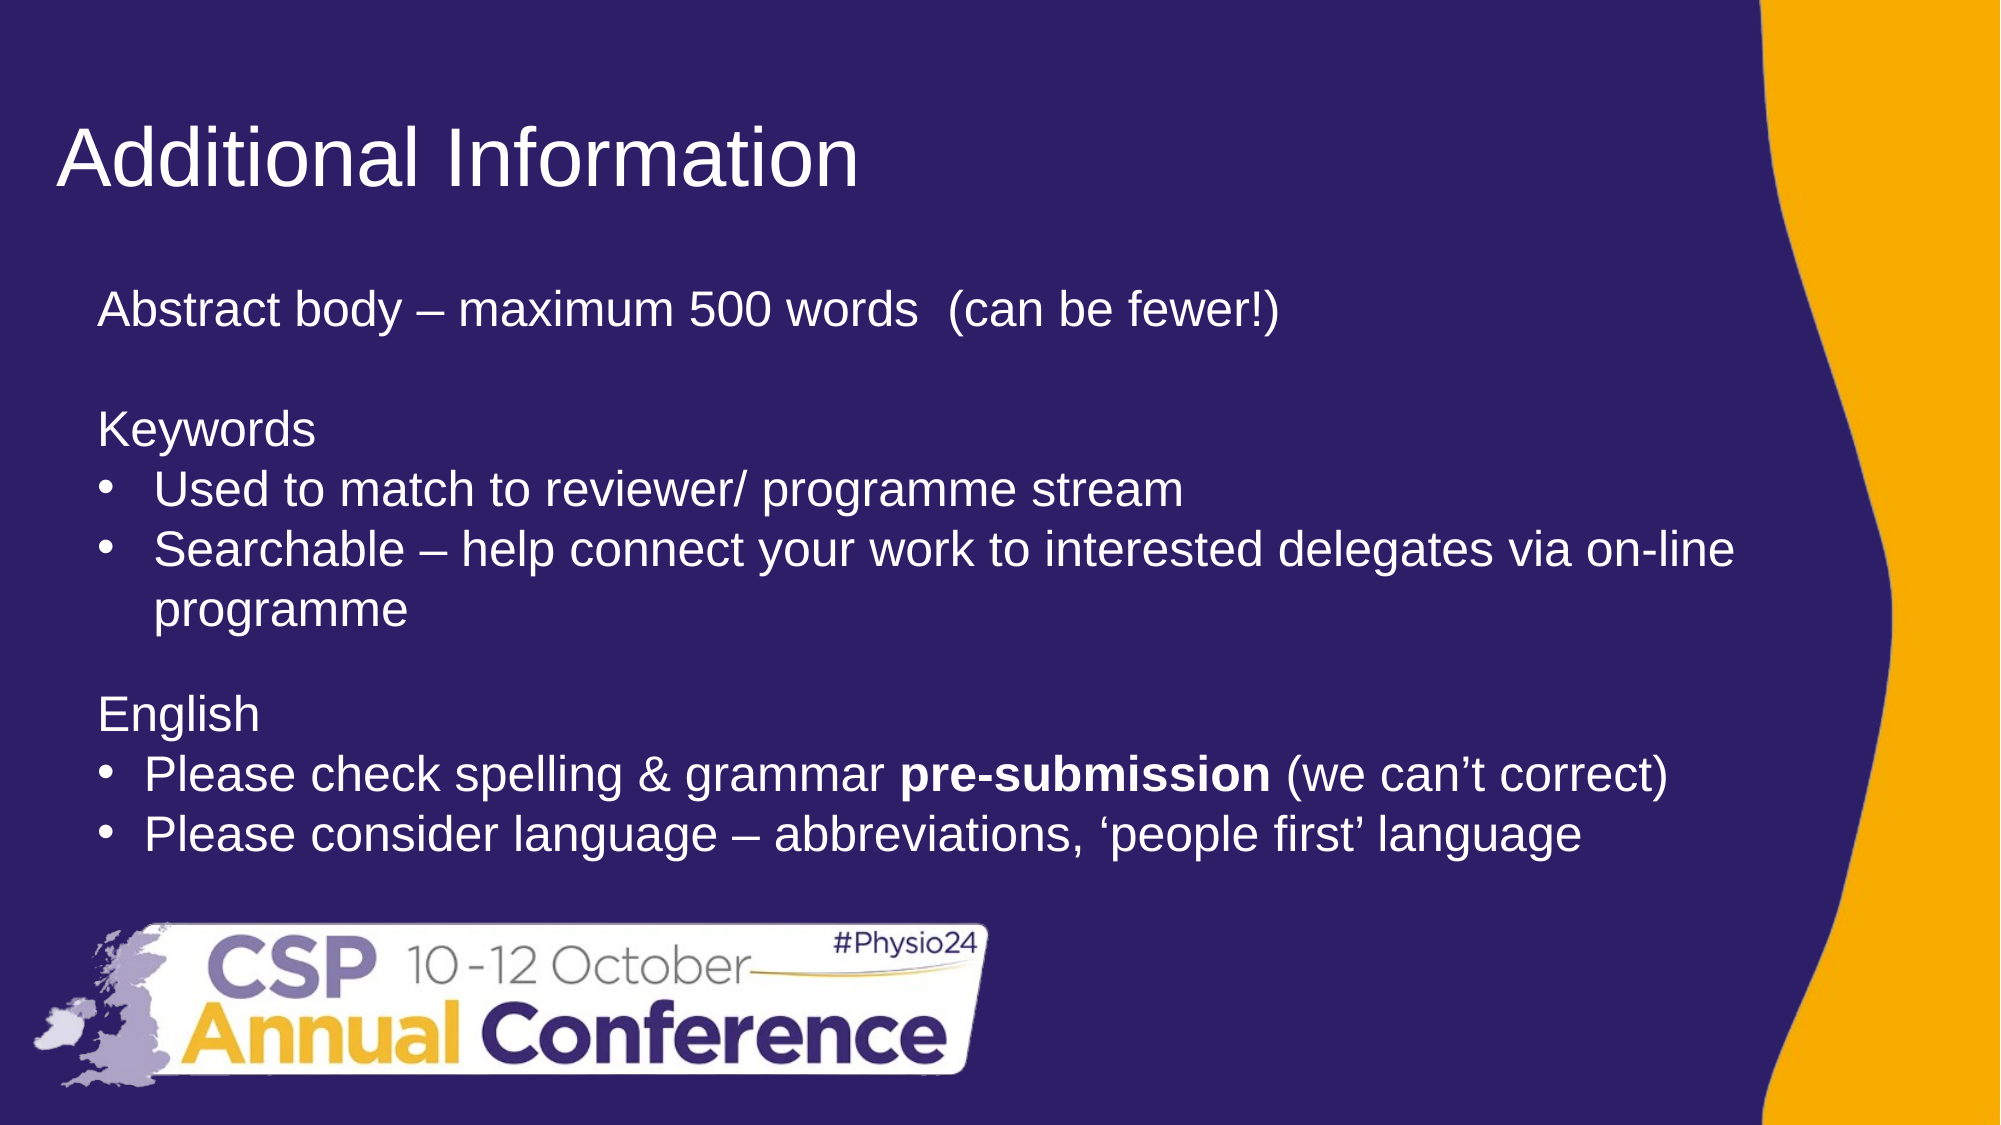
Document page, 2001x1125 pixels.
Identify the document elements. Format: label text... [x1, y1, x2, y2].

text_box Abstract body – maximum 500 words (can be fewer!) Keywords Used to match to reviewer/ programme stream Searchable – help connect your work to interested delegates via on-line programme English Please check spelling & grammar pre-submission (we can’t correct) Please consider language – abbreviations, ‘people first’ language [82, 268, 1749, 1049]
picture [19, 914, 1000, 1095]
title Additional Information [41, 50, 1749, 269]
picture [1749, 0, 2000, 1125]
